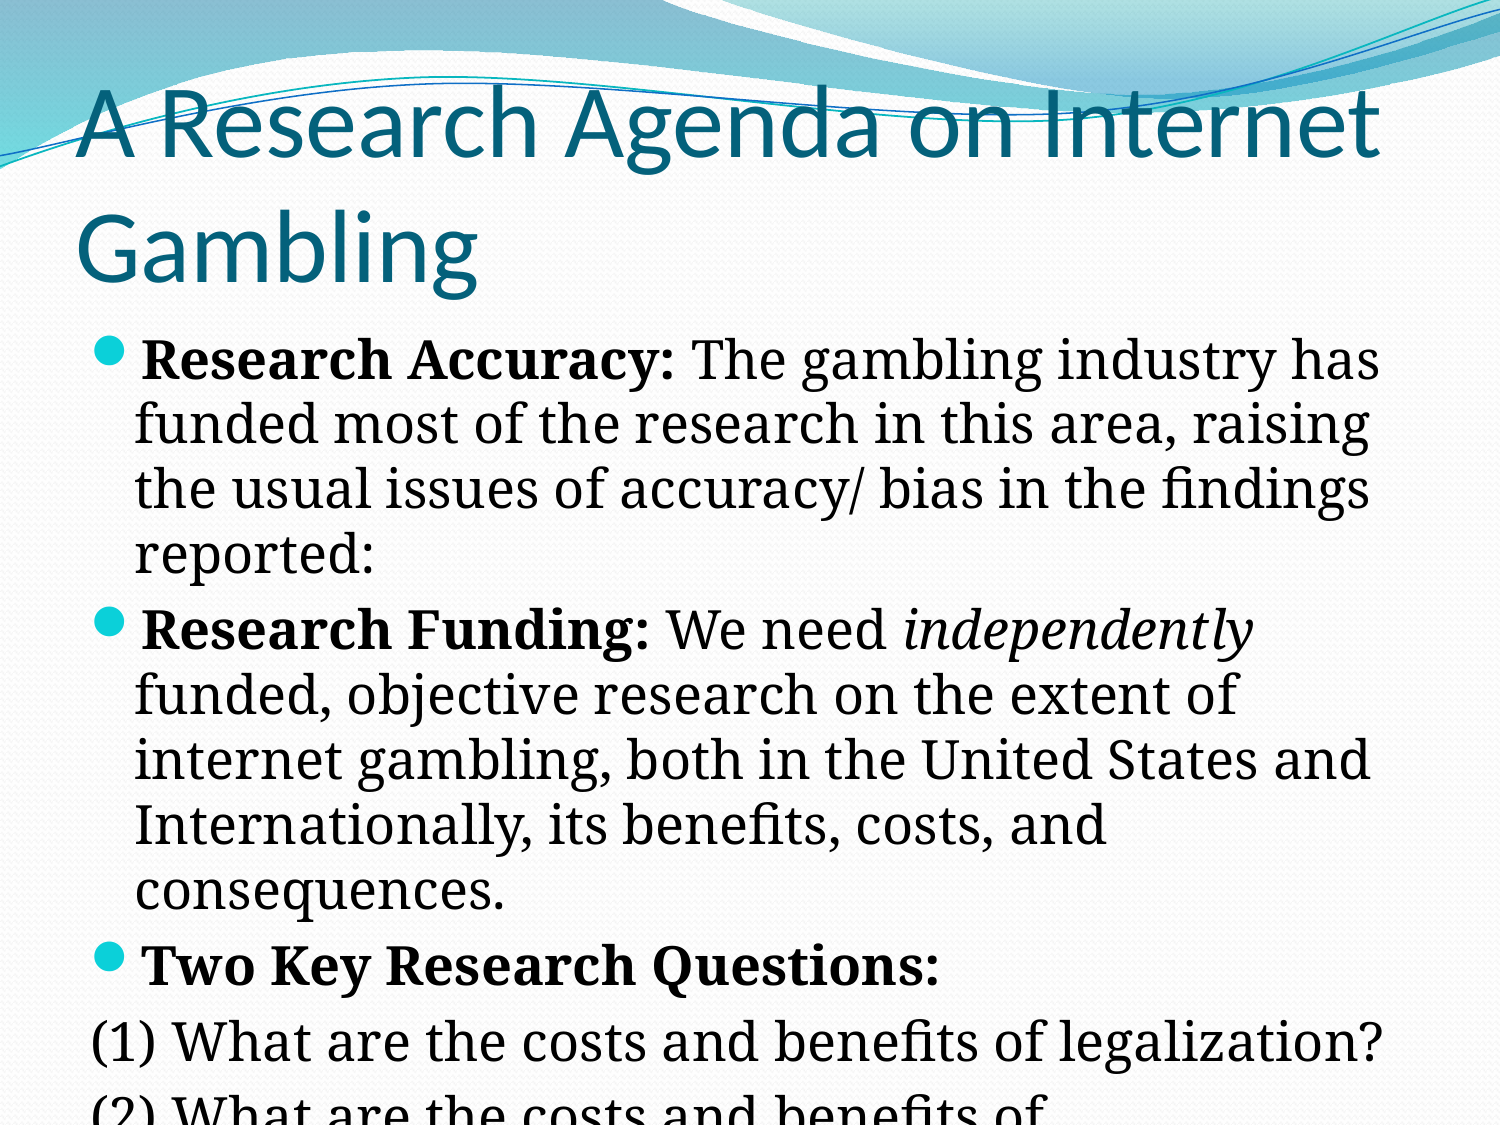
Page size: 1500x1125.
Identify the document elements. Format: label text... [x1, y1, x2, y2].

list Research Accuracy: The gambling industry has funded most of the research in this area, raising the usual issues of accuracy/ bias in the findings reported: Research Funding: We need independently funded, objective research on the extent of internet gambling, both in the United States and Internationally, its benefits, costs, and consequences. Two Key Research Questions: (1) What are the costs and benefits of legalization? (2) What are the costs and benefits of criminalization? [74, 317, 1426, 1038]
title A Research Agenda on Internet Gambling [74, 115, 1426, 304]
